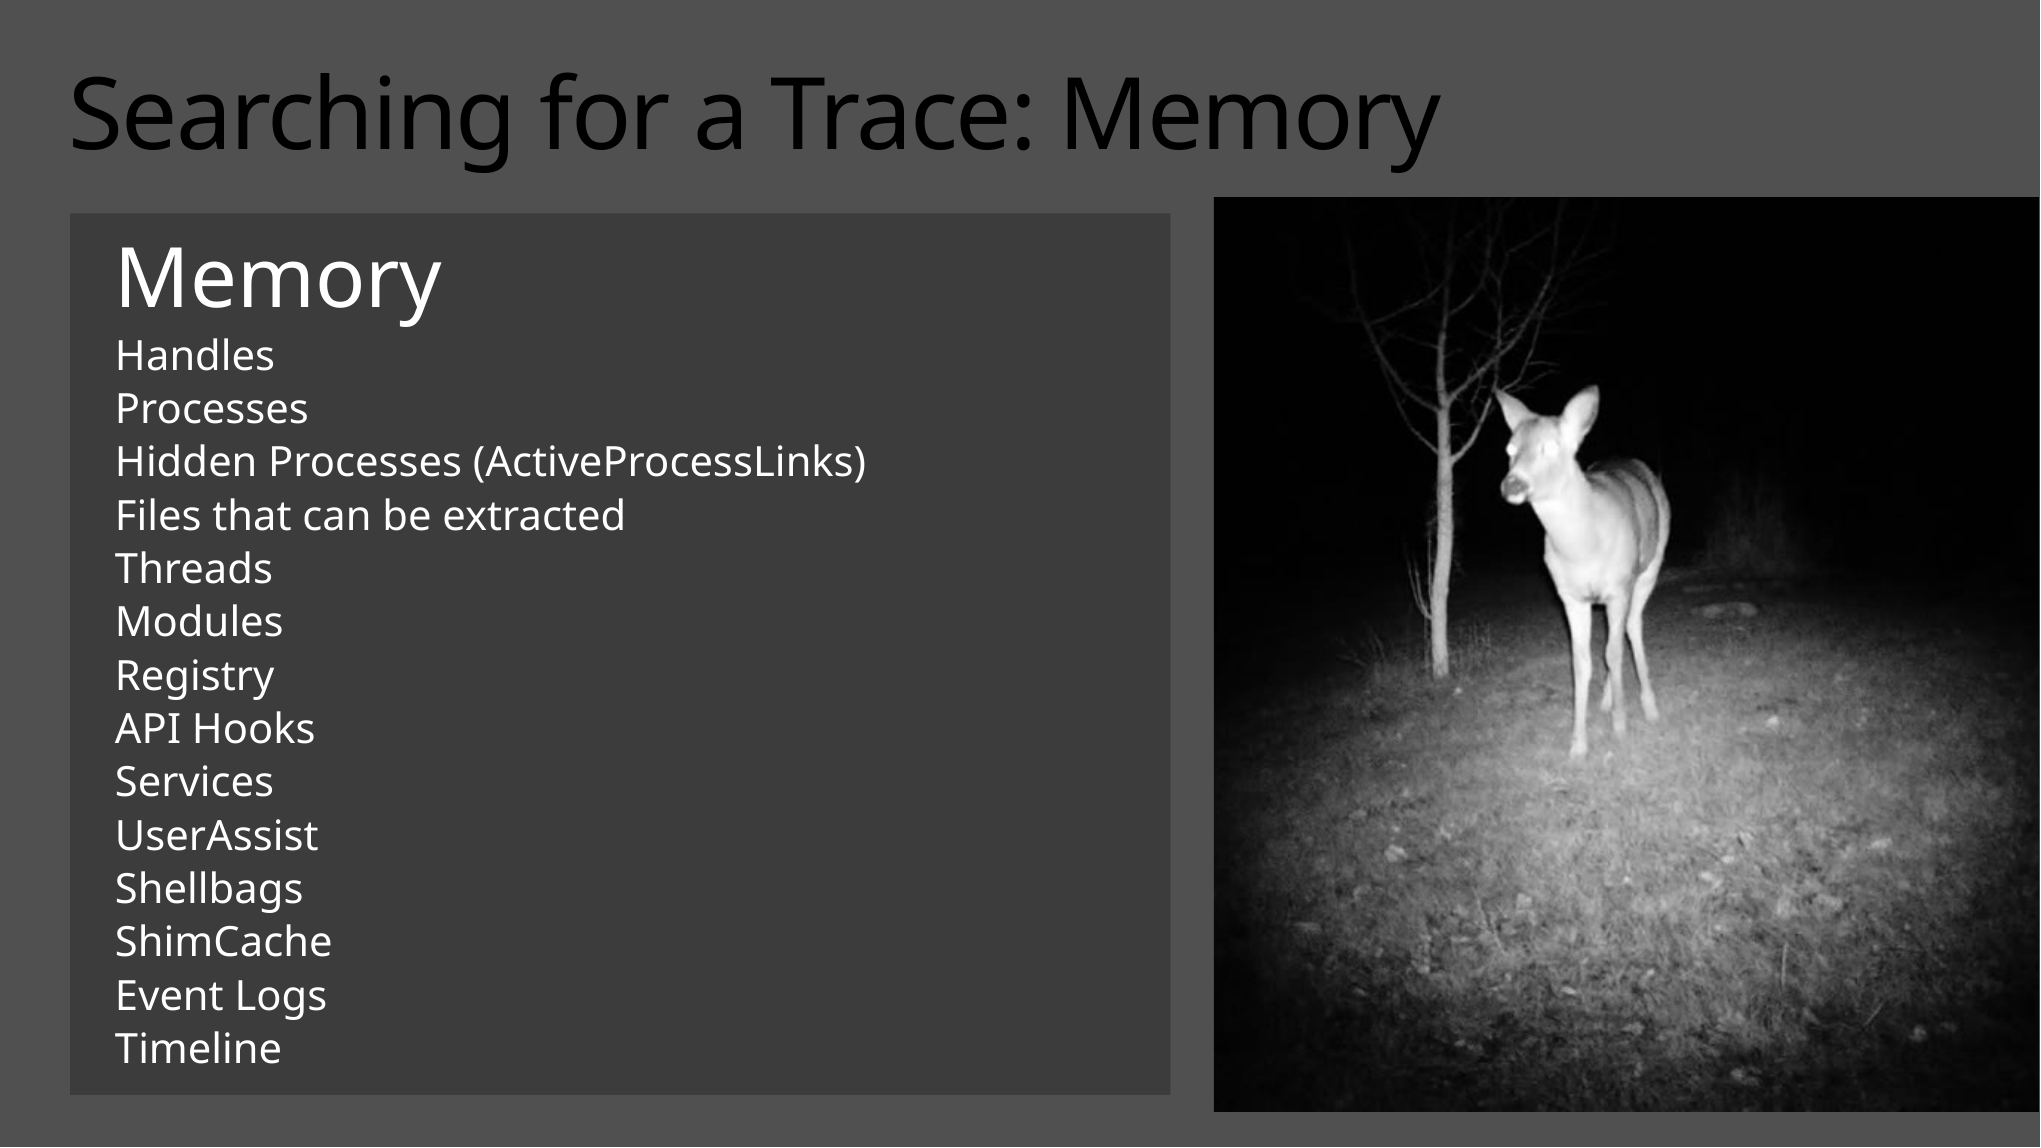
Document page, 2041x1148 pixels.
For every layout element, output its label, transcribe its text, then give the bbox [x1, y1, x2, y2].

picture [1213, 197, 2039, 1112]
title Searching for a Trace: Memory [45, 48, 1996, 199]
text_box Memory Handles Processes Hidden Processes (ActiveProcessLinks) Files that can be extracted Threads Modules Registry API Hooks Services UserAssist Shellbags ShimCache Event Logs Timeline [69, 213, 1171, 1096]
